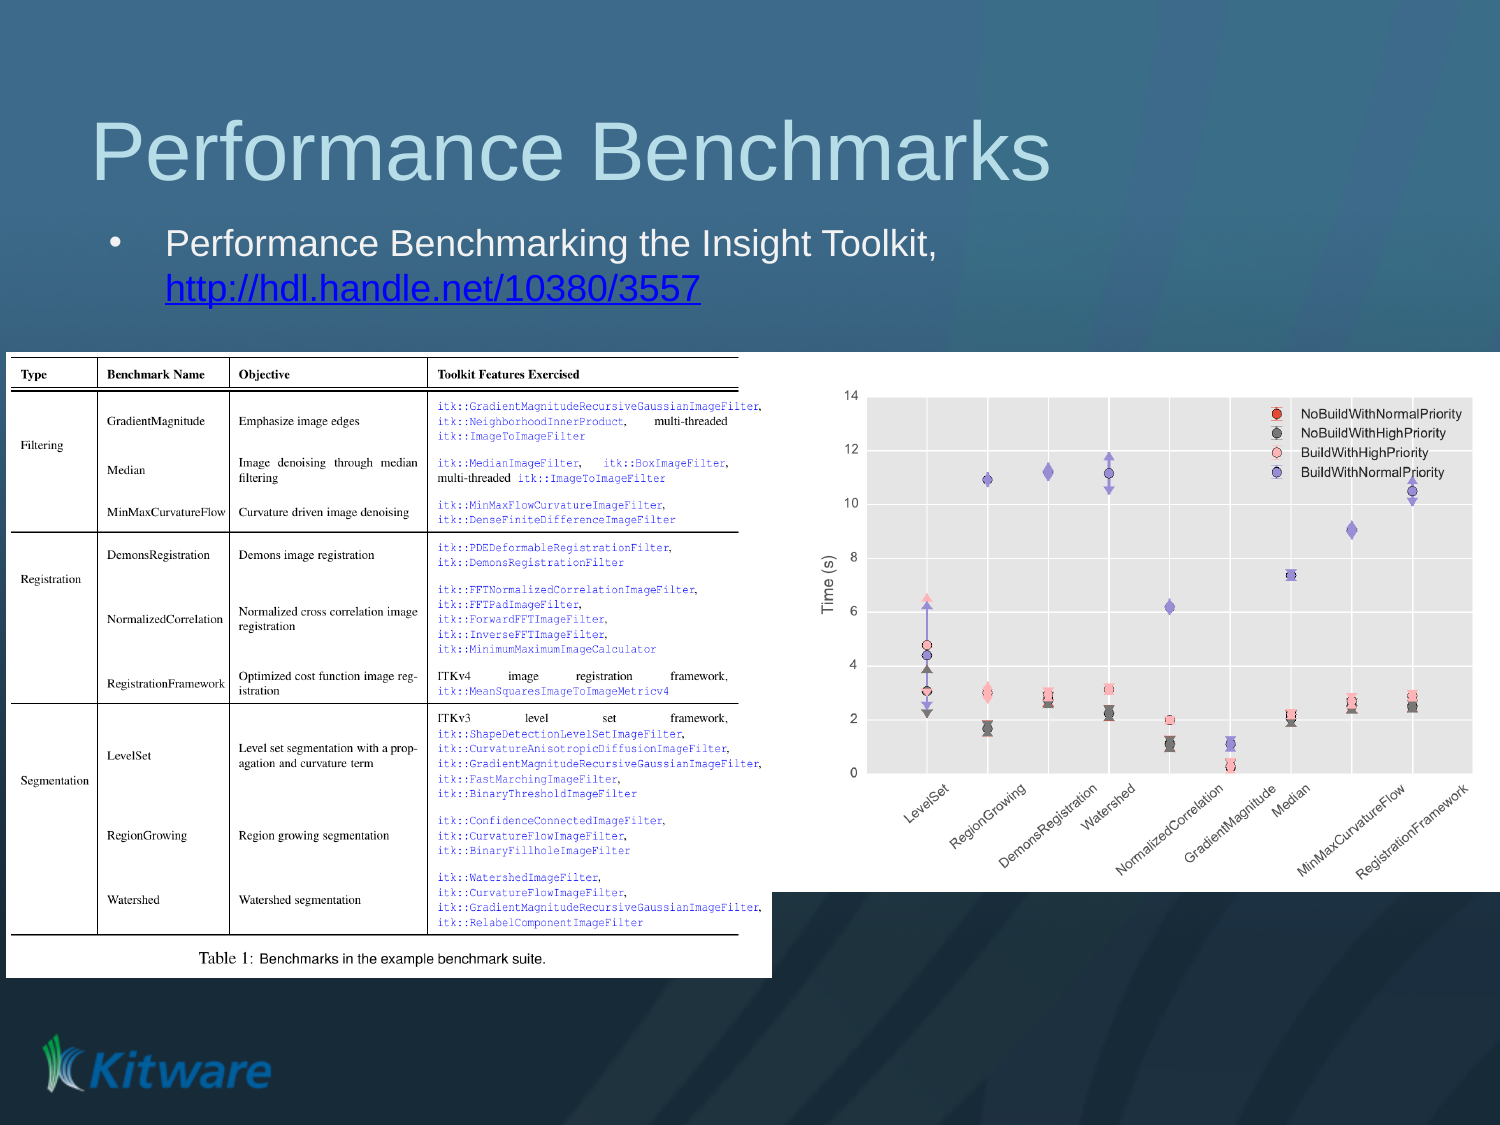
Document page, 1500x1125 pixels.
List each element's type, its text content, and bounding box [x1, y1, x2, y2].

title Performance Benchmarks [75, 62, 1425, 147]
picture [0, 0, 1500, 1125]
list Performance Benchmarking the Insight Toolkit, http://hdl.handle.net/10380/3557 [75, 147, 1425, 351]
